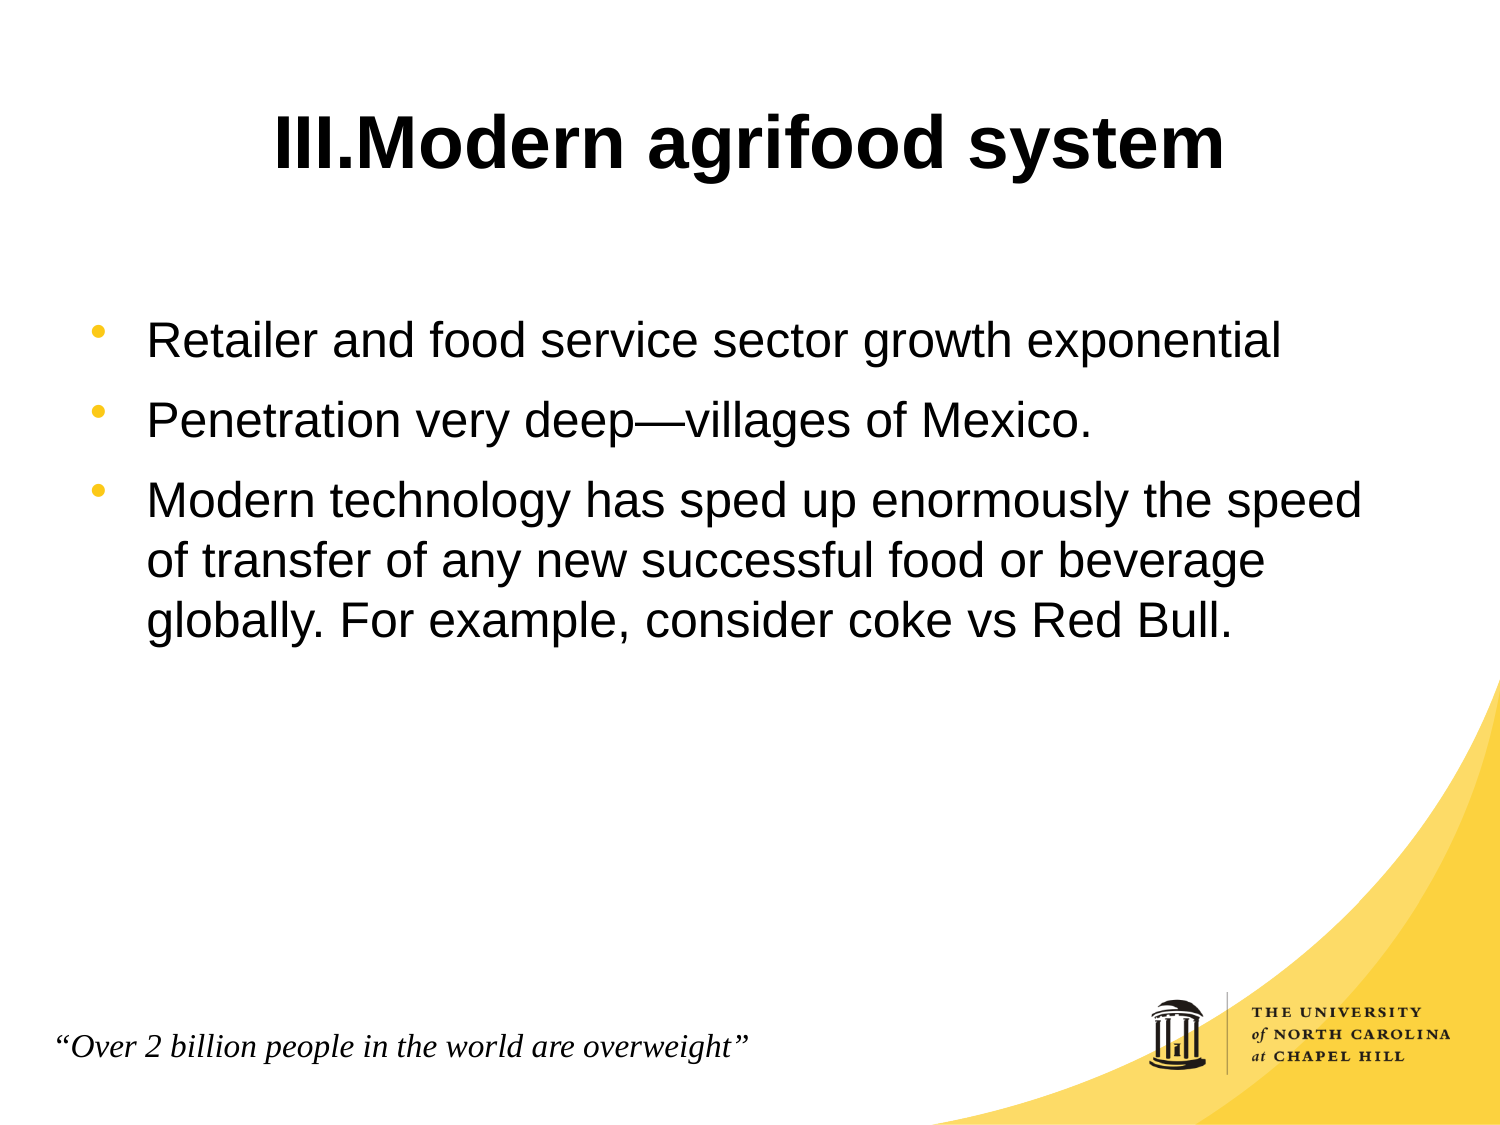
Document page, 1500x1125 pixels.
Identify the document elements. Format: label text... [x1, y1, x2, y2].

title III.Modern agrifood system [74, 44, 1425, 233]
list Retailer and food service sector growth exponential Penetration very deep—villages of Mexico. Modern technology has sped up enormously the speed of transfer of any new successful food or beverage globally. For example, consider coke vs Red Bull. [74, 299, 1425, 976]
picture [931, 678, 1500, 1125]
